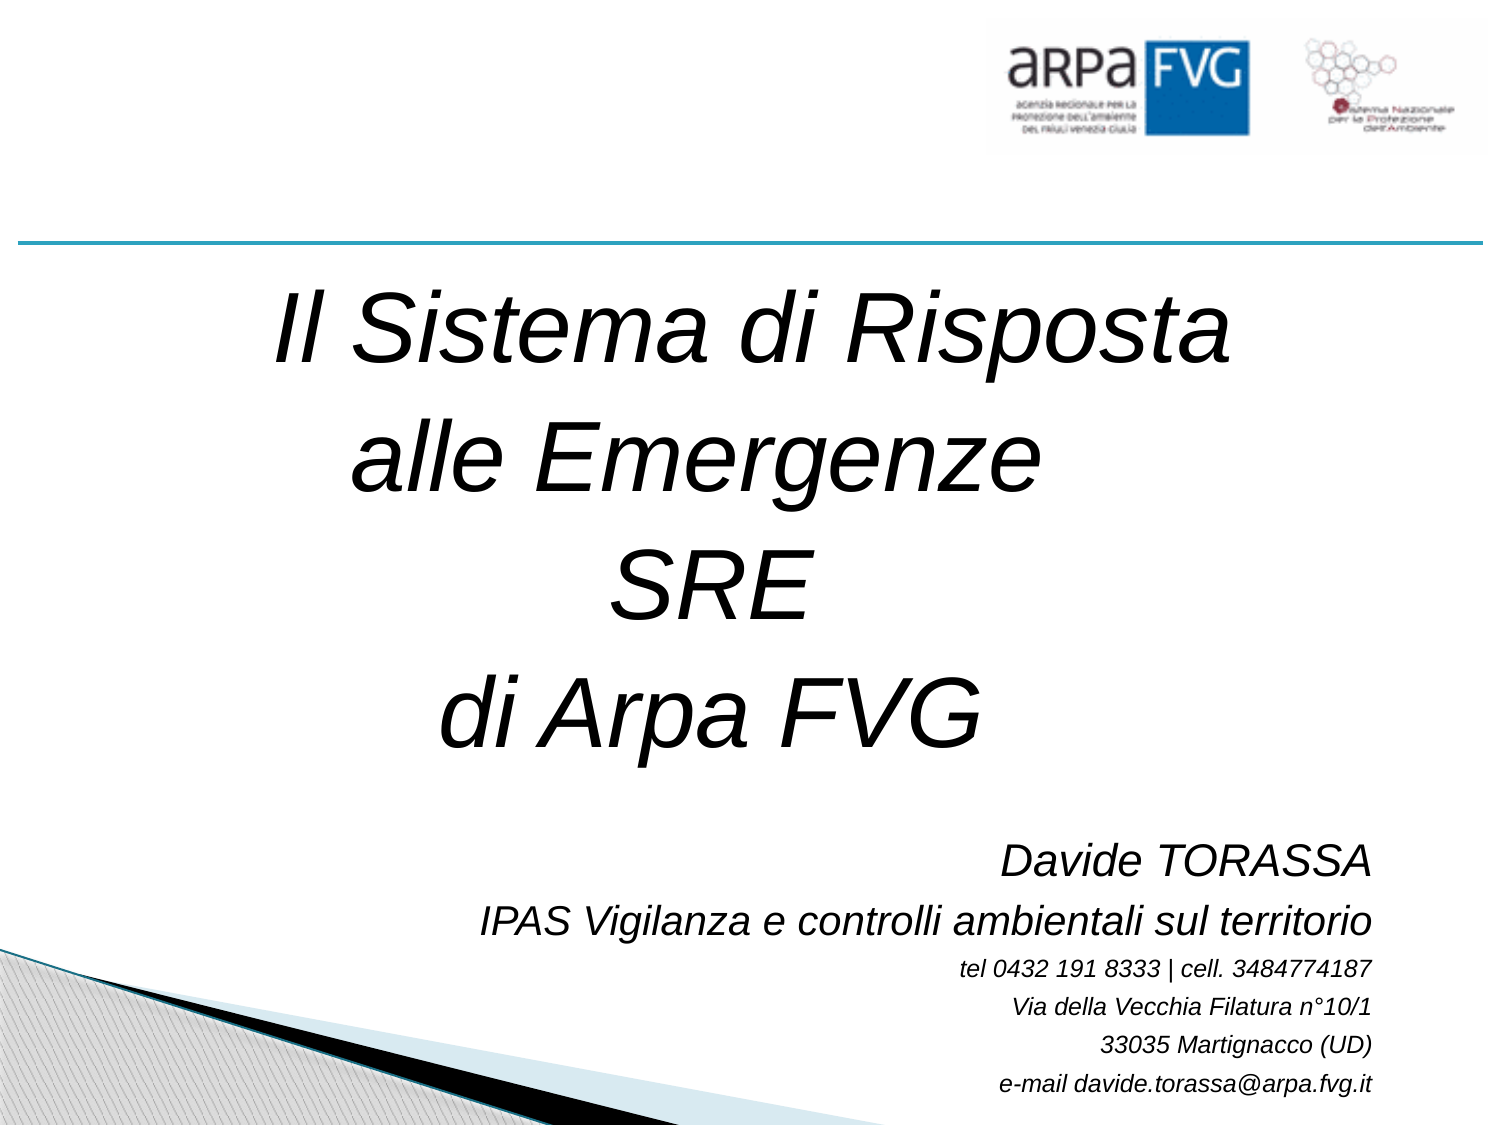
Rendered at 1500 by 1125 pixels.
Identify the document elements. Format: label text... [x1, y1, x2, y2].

list Il Sistema di Risposta alle Emergenze SRE di Arpa FVG Davide TORASSA IPAS Vigilanza e controlli ambientali sul territorio tel 0432 191 8333 | cell. 3484774187 Via della Vecchia Filatura n°10/1 33035 Martignacco (UD) e-mail davide.torassa@arpa.fvg.it [17, 255, 1388, 1114]
picture [986, 18, 1488, 155]
